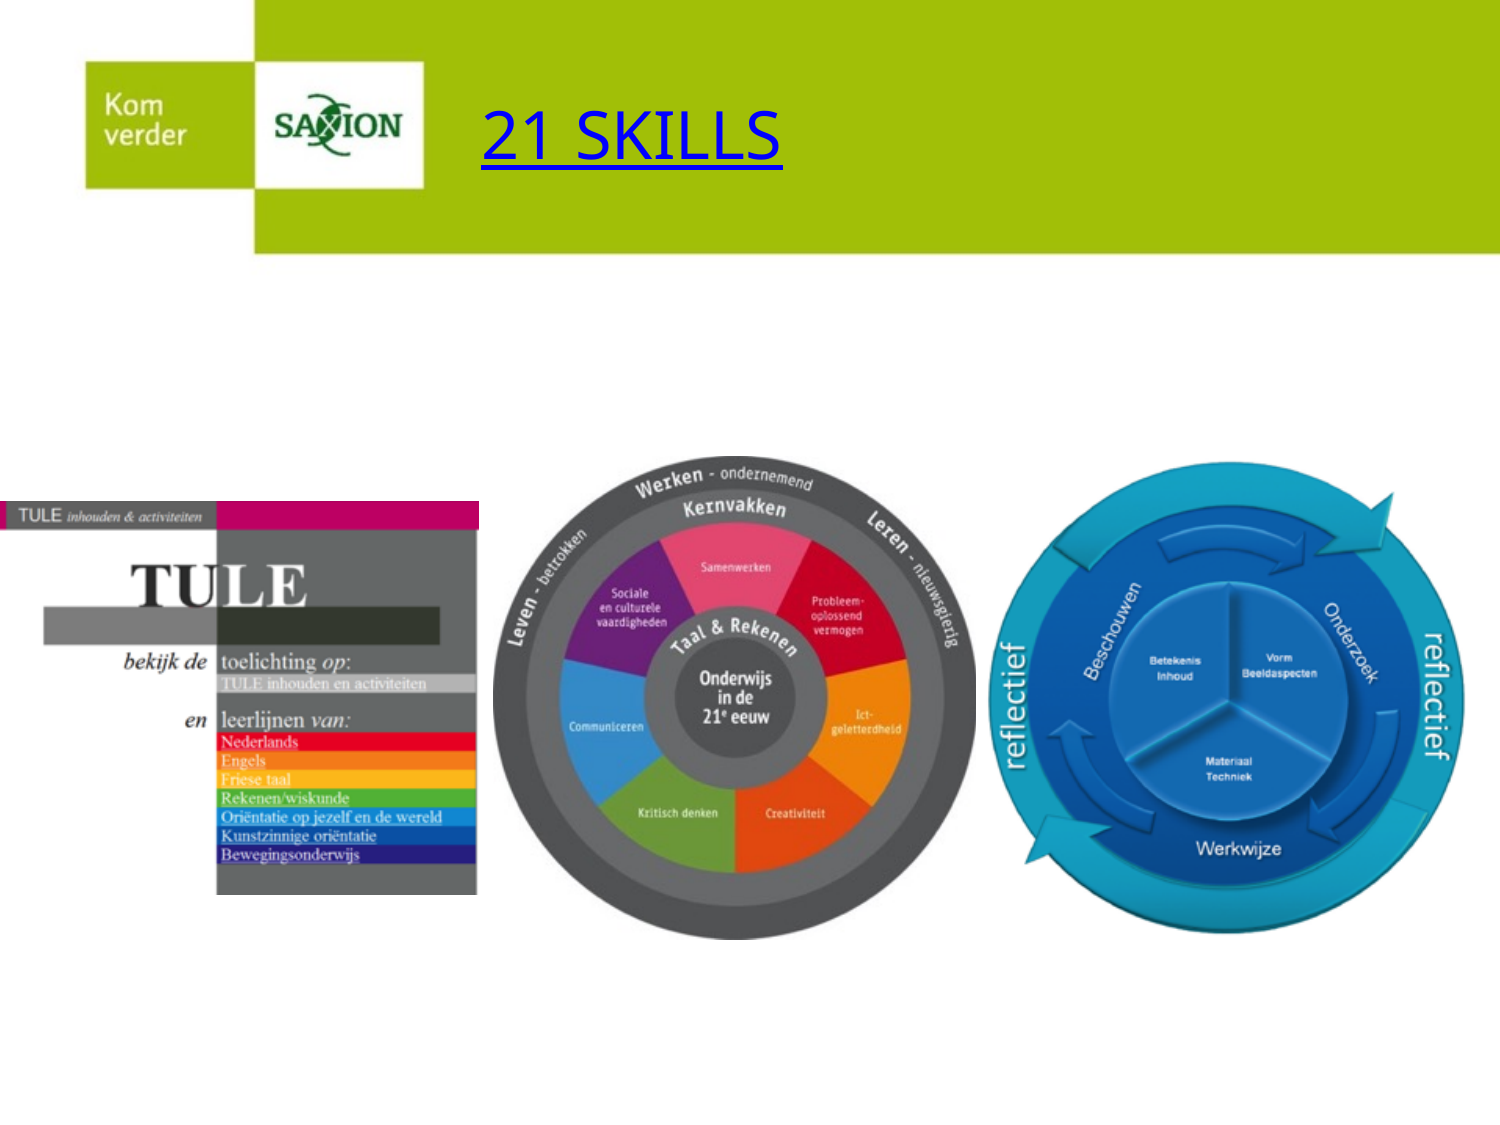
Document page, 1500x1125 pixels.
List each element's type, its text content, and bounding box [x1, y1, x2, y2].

picture [0, 0, 1500, 1021]
title 21 SKILLS [466, 45, 1425, 233]
